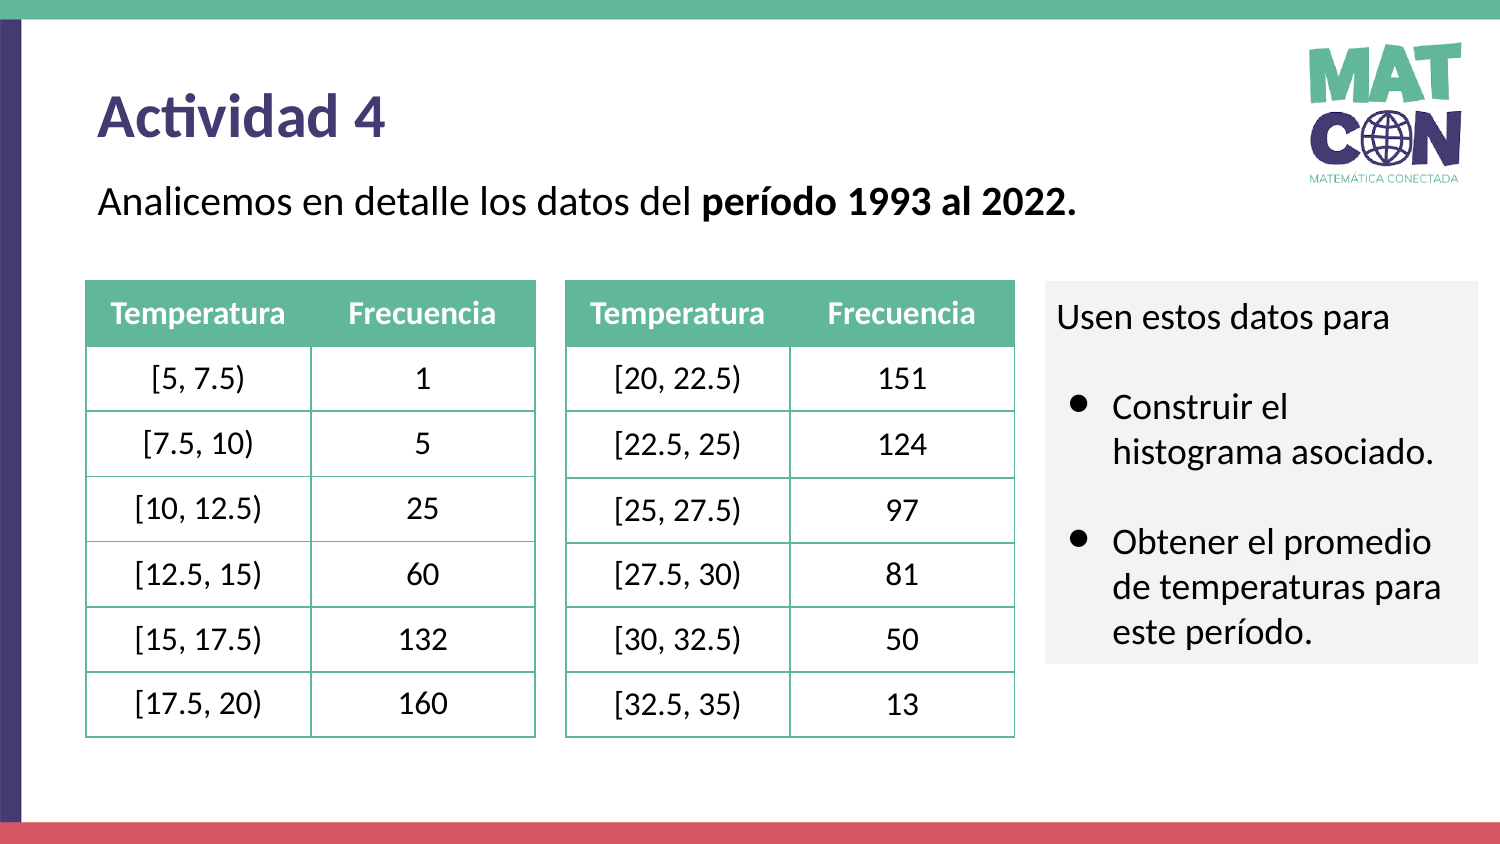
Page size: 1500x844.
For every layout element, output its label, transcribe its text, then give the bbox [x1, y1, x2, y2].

table_cell 13 [791, 673, 1014, 736]
table_cell [5, 7.5) [87, 347, 310, 410]
table_cell 60 [312, 542, 534, 606]
table_cell [27.5, 30) [567, 544, 789, 606]
table_header Temperatura [87, 282, 310, 345]
table_cell 1 [312, 347, 534, 410]
table_cell 25 [312, 477, 534, 541]
table_cell [25, 27.5) [567, 479, 789, 542]
table_cell [17.5, 20) [87, 673, 310, 736]
text_box Actividad 4 [86, 63, 1433, 162]
table_cell 50 [791, 608, 1014, 671]
table_cell [22.5, 25) [567, 412, 789, 477]
table_cell 97 [791, 479, 1014, 542]
table_header Temperatura [567, 282, 789, 345]
table_cell [30, 32.5) [567, 608, 789, 671]
table_cell [7.5, 10) [87, 412, 310, 476]
table_cell 160 [312, 673, 534, 736]
table_cell [32.5, 35) [567, 673, 789, 736]
table_cell [15, 17.5) [87, 608, 310, 671]
table_cell [20, 22.5) [567, 347, 789, 410]
table_cell 132 [312, 608, 534, 671]
table_cell [10, 12.5) [87, 477, 310, 541]
table_cell 124 [791, 412, 1014, 477]
table_header Frecuencia [312, 282, 534, 345]
table_cell [12.5, 15) [87, 542, 310, 606]
table_cell 81 [791, 544, 1014, 606]
text_box Analicemos en detalle los datos del período 1993 al 2022. [86, 162, 1114, 235]
table_header Frecuencia [791, 282, 1014, 345]
text_box Usen estos datos para Construir el histograma asociado. Obtener el promedio de temperaturas para este período. [1045, 281, 1479, 664]
table_cell 5 [312, 412, 534, 476]
table_cell 151 [791, 347, 1014, 410]
picture [0, 0, 1500, 844]
